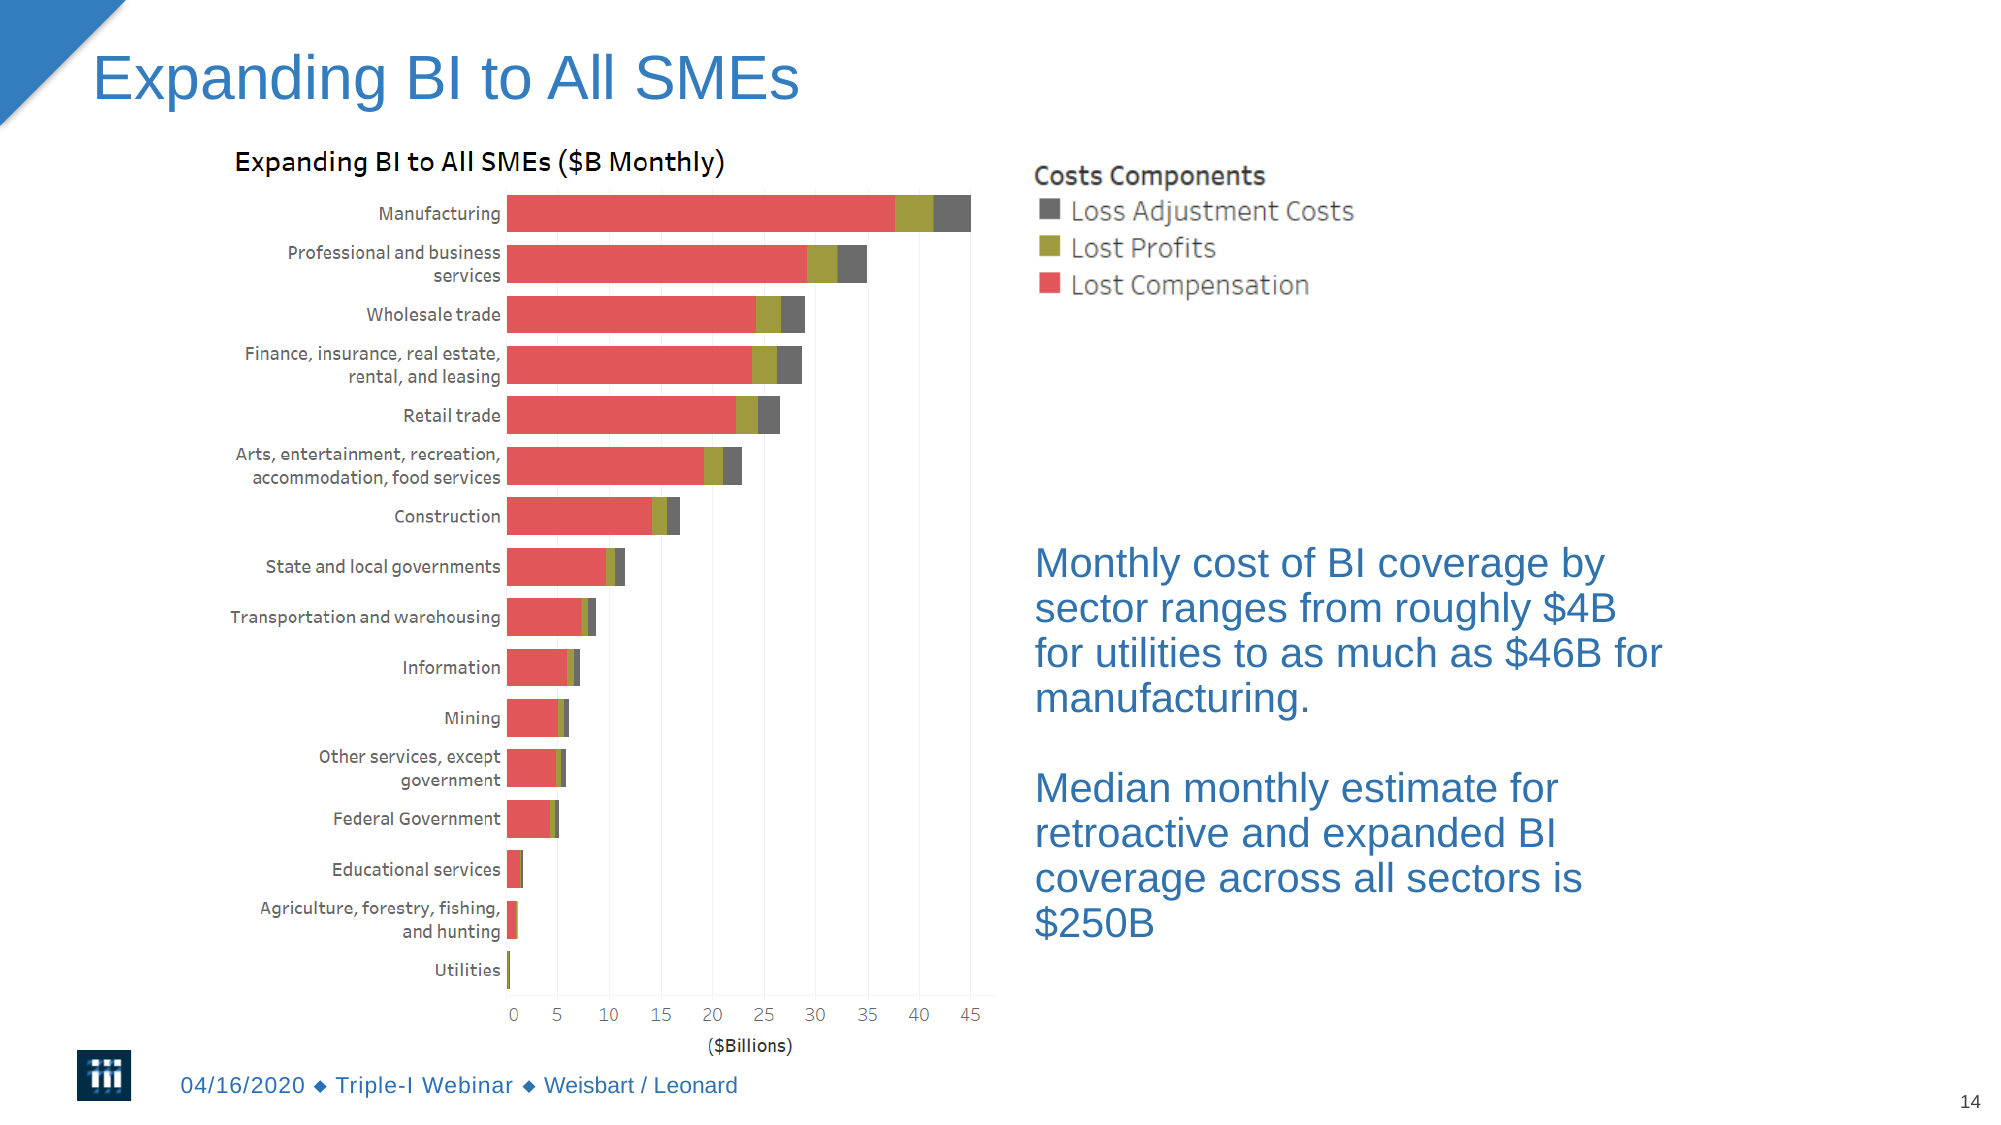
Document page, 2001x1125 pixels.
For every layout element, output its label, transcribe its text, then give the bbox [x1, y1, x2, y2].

picture [1019, 135, 1363, 345]
title Expanding BI to All SMEs [78, 38, 1928, 195]
list Monthly cost of BI coverage by sector ranges from roughly $4B for utilities to as much as $46B for manufacturing. Median monthly estimate for retroactive and expanded BI coverage across all sectors is $250B [1019, 533, 1685, 903]
picture [230, 135, 1004, 1067]
